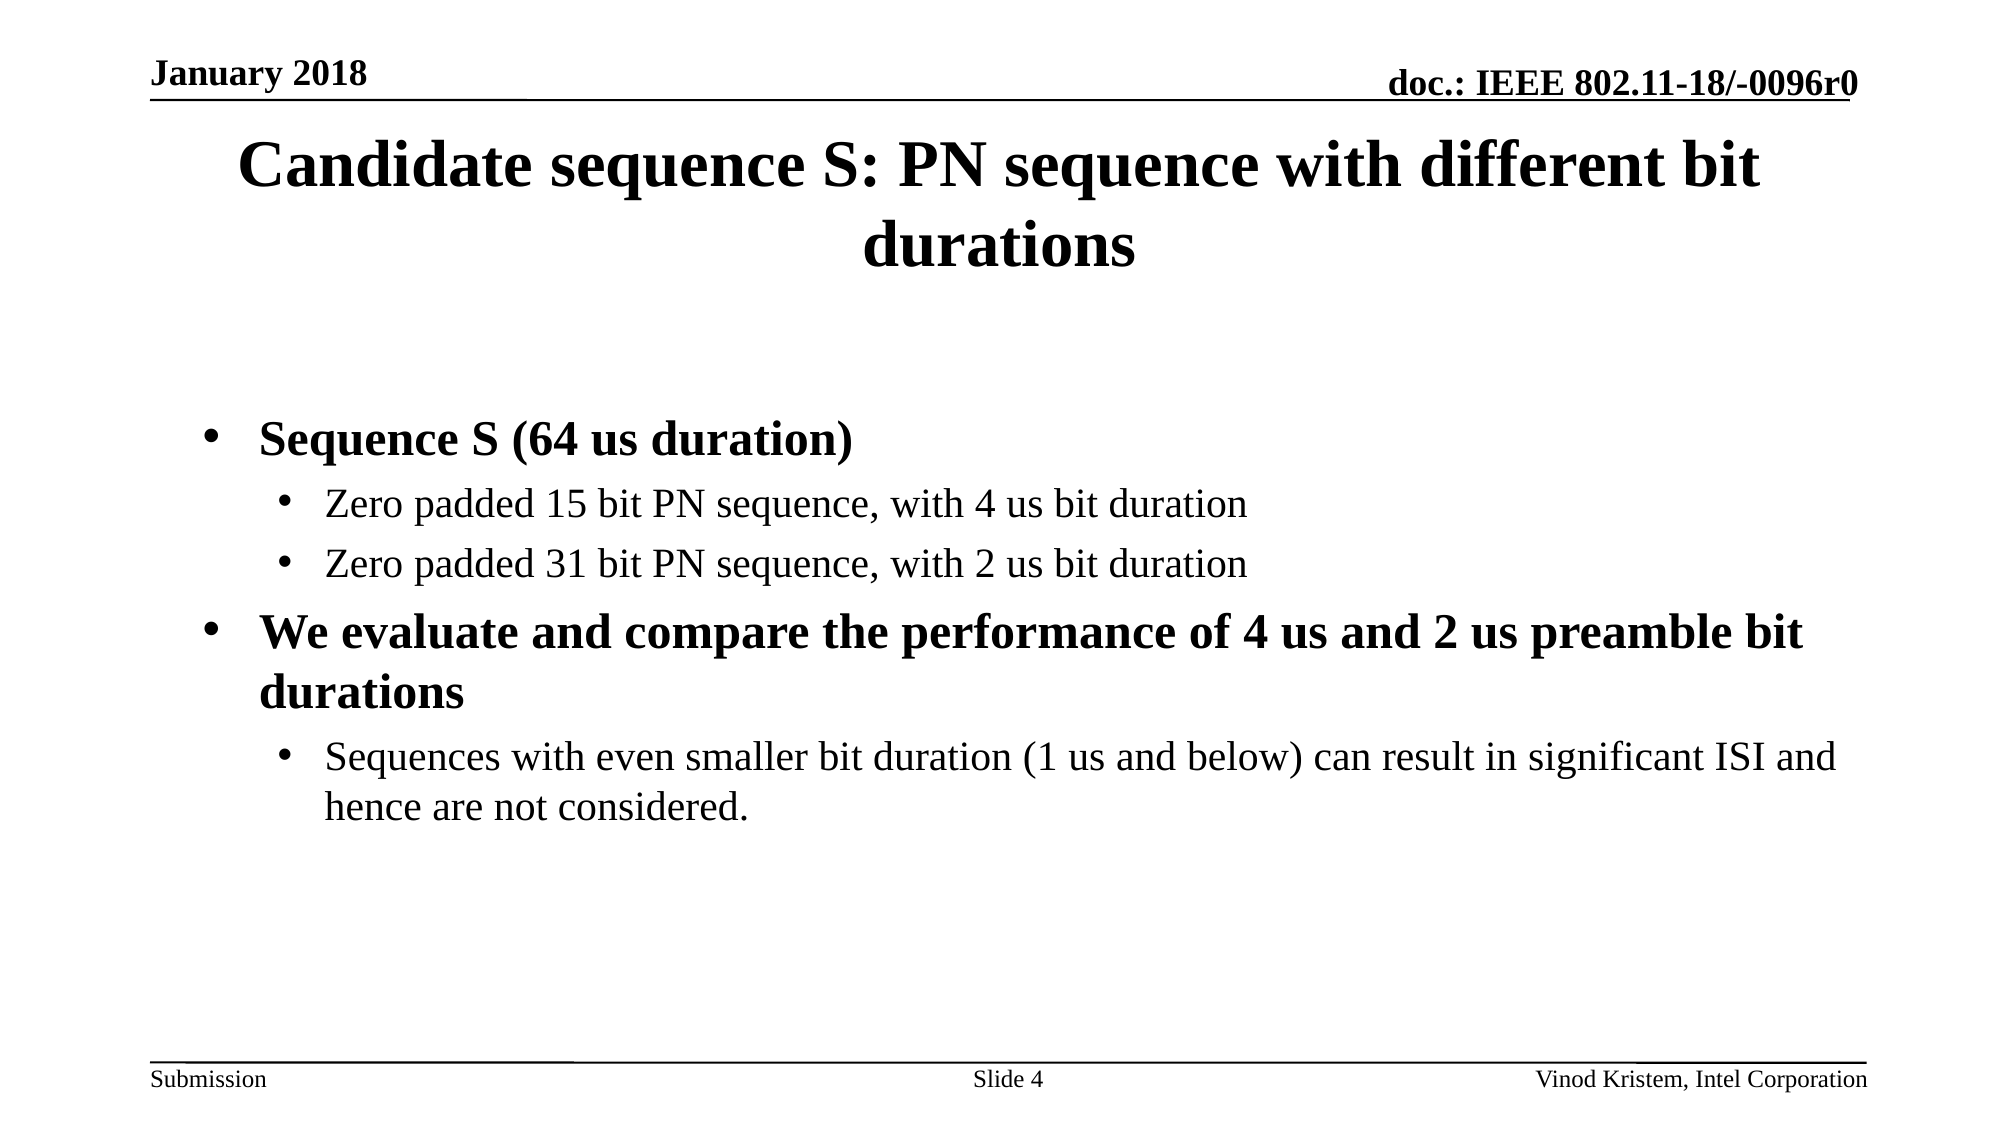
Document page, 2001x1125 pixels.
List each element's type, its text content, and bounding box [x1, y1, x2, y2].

title Candidate sequence S: PN sequence with different bit durations [149, 112, 1850, 288]
footer Vinod Kristem, Intel Corporation [1171, 1061, 1869, 1093]
slide_number Slide 4 [950, 1061, 1067, 1123]
list Sequence S (64 us duration) Zero padded 15 bit PN sequence, with 4 us bit duration Zero padded 31 bit PN sequence, with 2 us bit duration We evaluate and compare the performance of 4 us and 2 us preamble bit durations Sequences with even smaller bit duration (1 us and below) can result in significant ISI and hence are not considered. [187, 324, 1888, 1000]
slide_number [149, 48, 458, 94]
